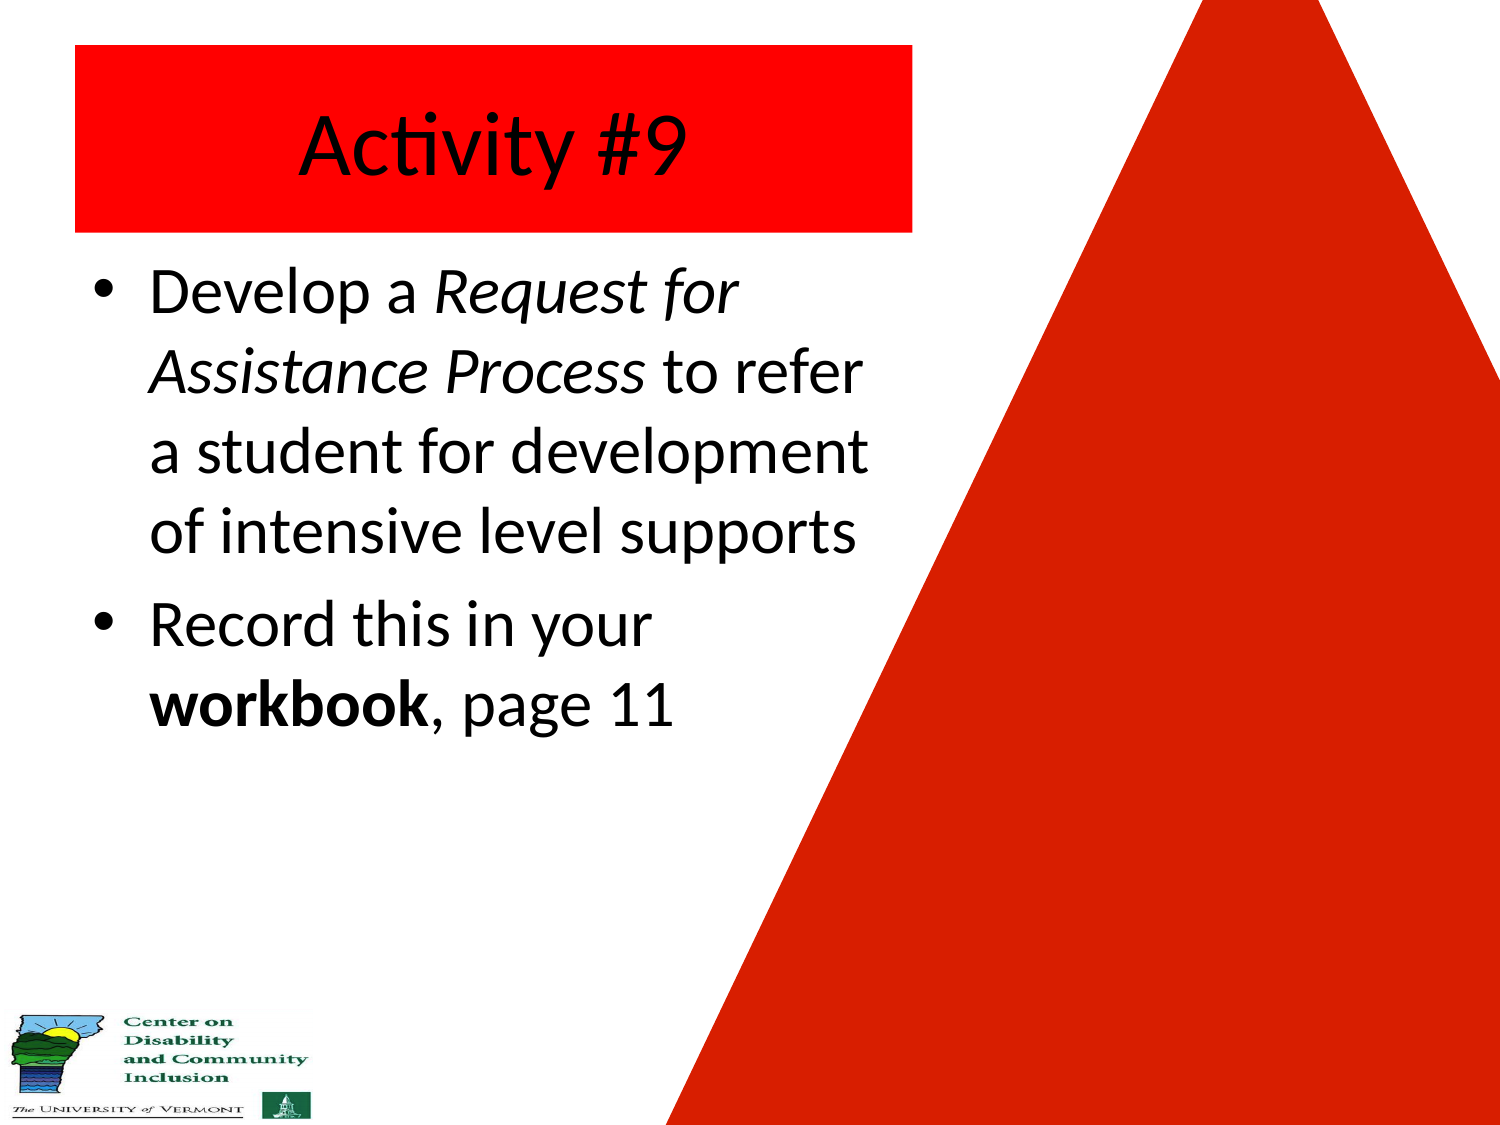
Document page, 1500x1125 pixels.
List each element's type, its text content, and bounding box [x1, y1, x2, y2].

text_box [665, 0, 1500, 1125]
picture [4, 1009, 313, 1120]
title Activity #9 [75, 45, 913, 233]
list Develop a Request for Assistance Process to refer a student for development of intensive level supports Record this in your workbook, page 11 [77, 239, 891, 1040]
